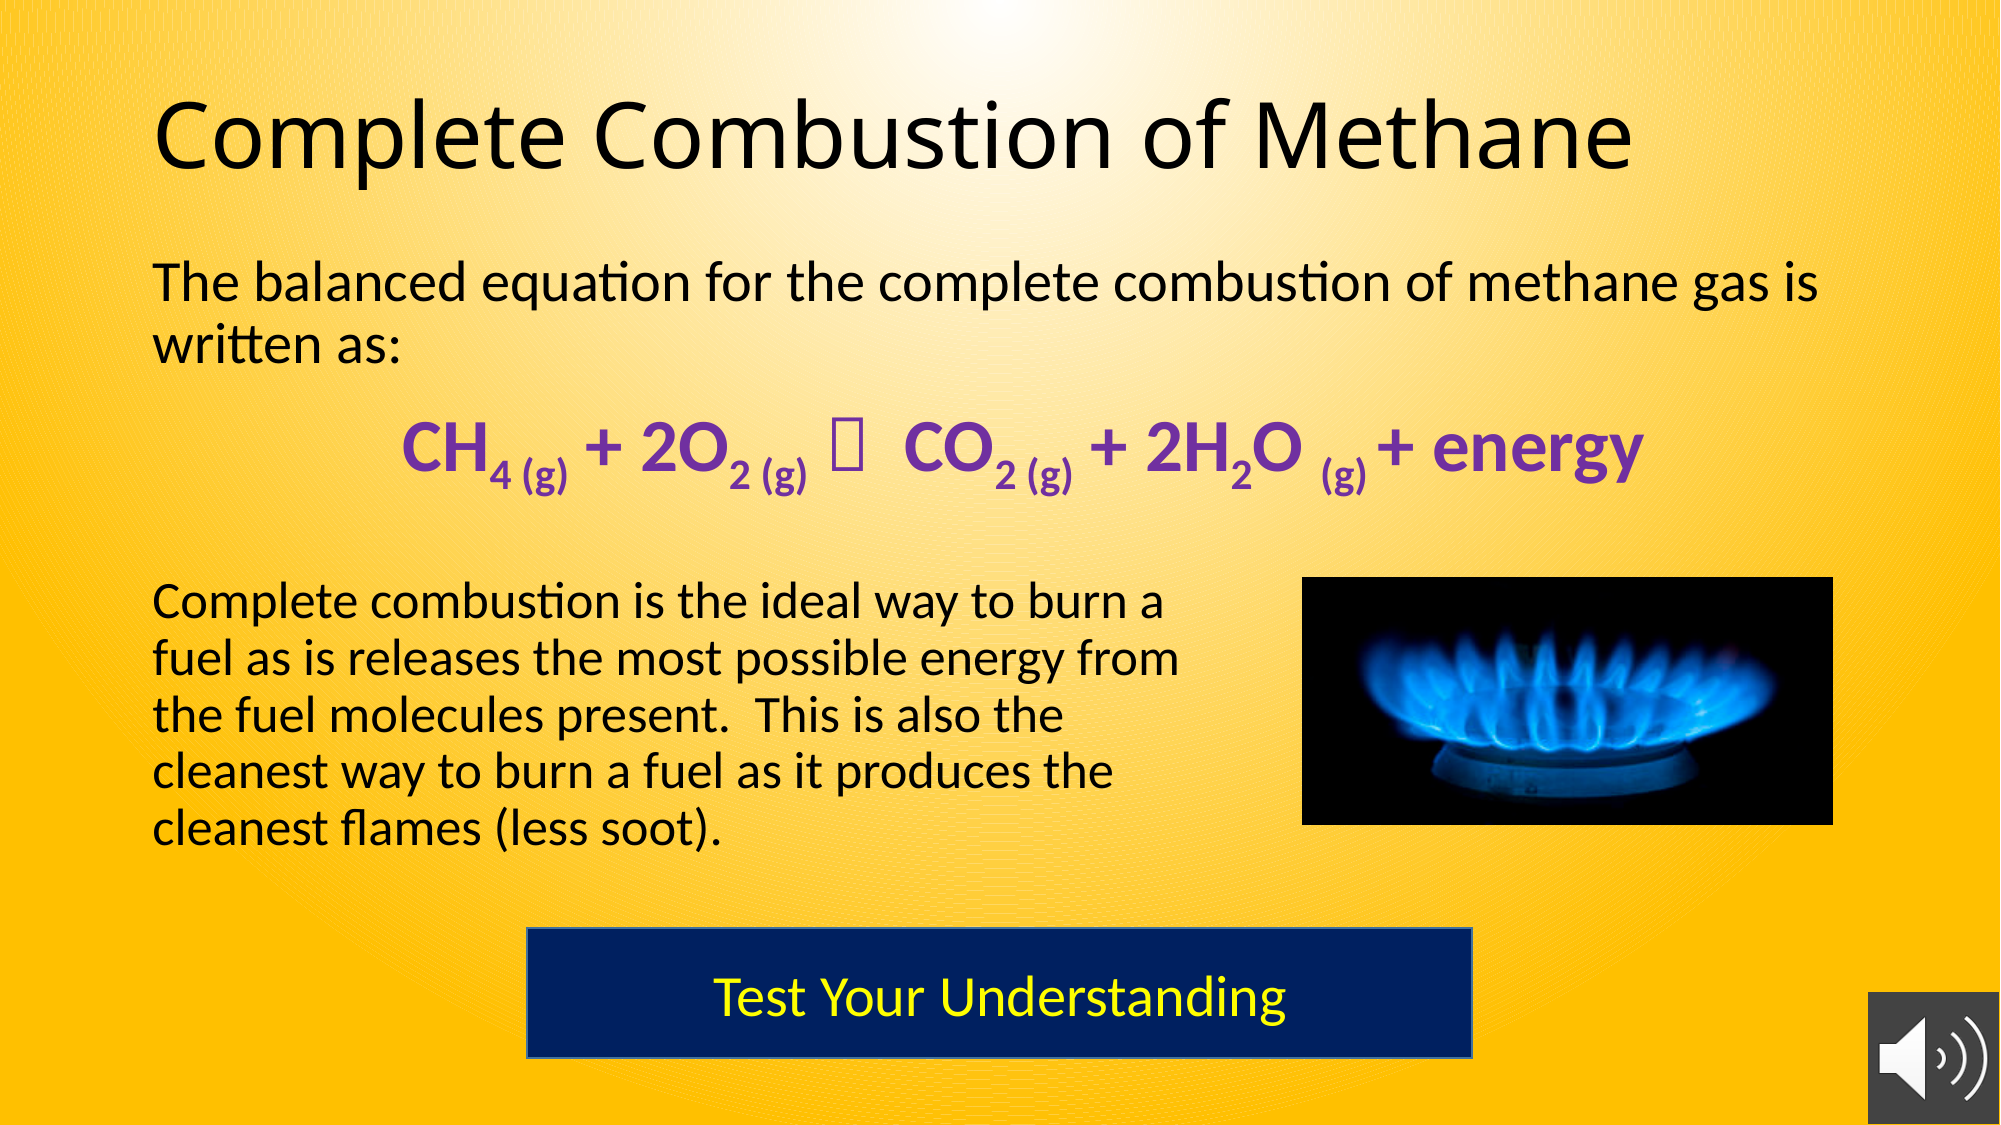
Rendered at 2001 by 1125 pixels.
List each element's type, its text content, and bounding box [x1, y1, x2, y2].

picture [1302, 577, 1833, 825]
text_box Test Your Understanding [526, 927, 1473, 1059]
text_box Complete combustion is the ideal way to burn a fuel as is releases the most possible energy from the fuel molecules present. This is also the cleanest way to burn a fuel as it produces the cleanest flames (less soot). [137, 566, 1250, 866]
picture [1866, 991, 2000, 1125]
title Complete Combustion of Methane [137, 30, 1863, 248]
list The balanced equation for the complete combustion of methane gas is written as: CH4 (g) + 2O2 (g)  CO2 (g) + 2H2O (g) + energy [137, 243, 1910, 543]
